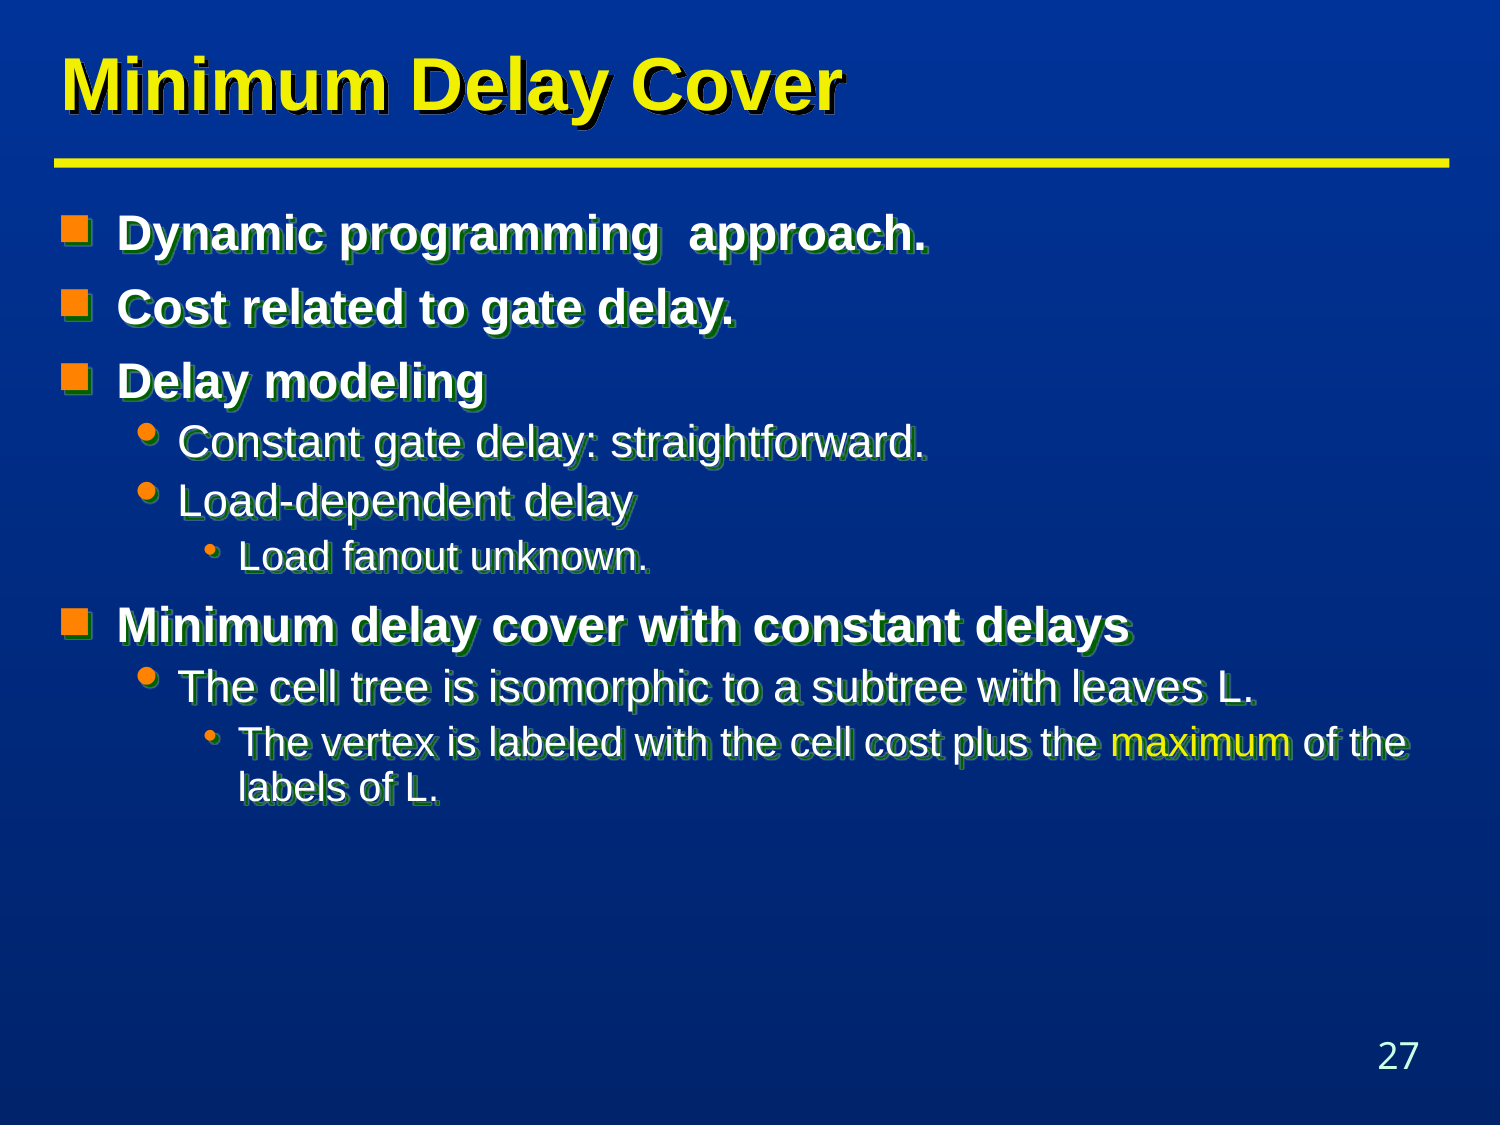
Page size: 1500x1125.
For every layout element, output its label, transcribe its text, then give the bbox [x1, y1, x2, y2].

title Minimum Delay Cover [46, 33, 1455, 139]
list Dynamic programming approach. Cost related to gate delay. Delay modeling Constant gate delay: straightforward. Load-dependent delay Load fanout unknown. Minimum delay cover with constant delays The cell tree is isomorphic to a subtree with leaves L. The vertex is labeled with the cell cost plus the maximum of the labels of L. [49, 199, 1449, 1079]
